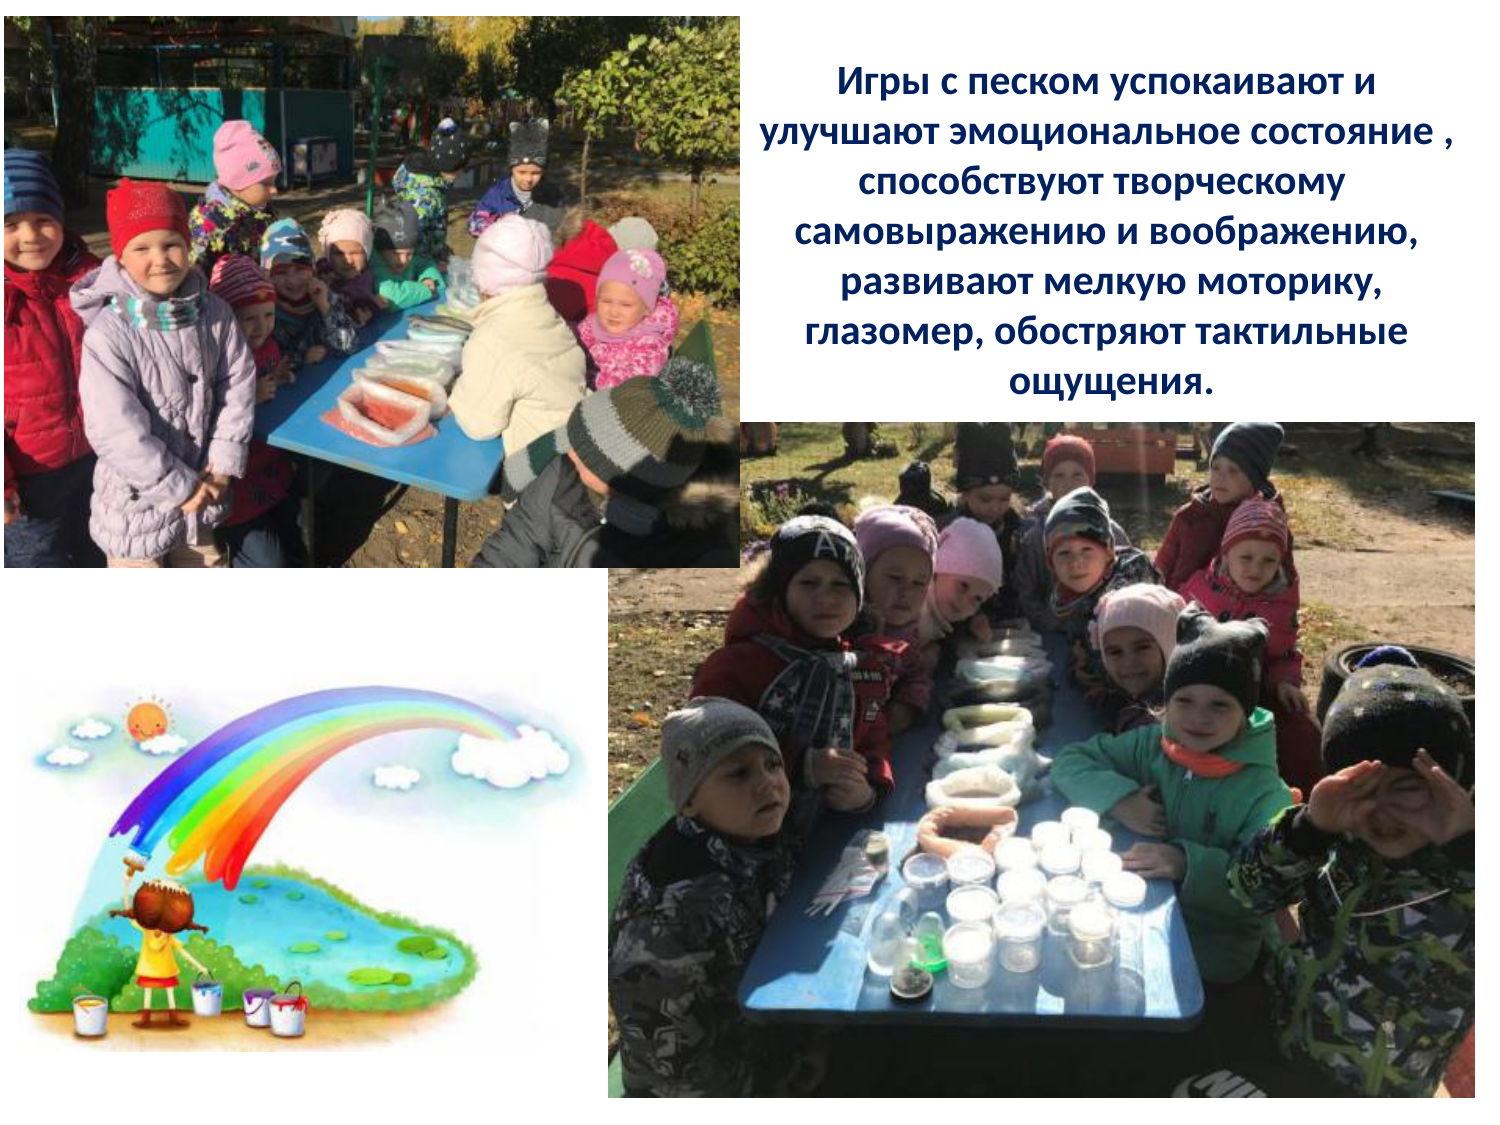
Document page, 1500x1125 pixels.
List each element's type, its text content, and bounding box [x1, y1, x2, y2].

picture [4, 16, 1476, 1099]
picture [19, 672, 592, 1052]
text_box Игры с песком успокаивают и улучшают эмоциональное состояние , способствуют творческому самовыражению и воображению, развивают мелкую моторику, глазомер, обостряют тактильные ощущения. [743, 45, 1475, 411]
